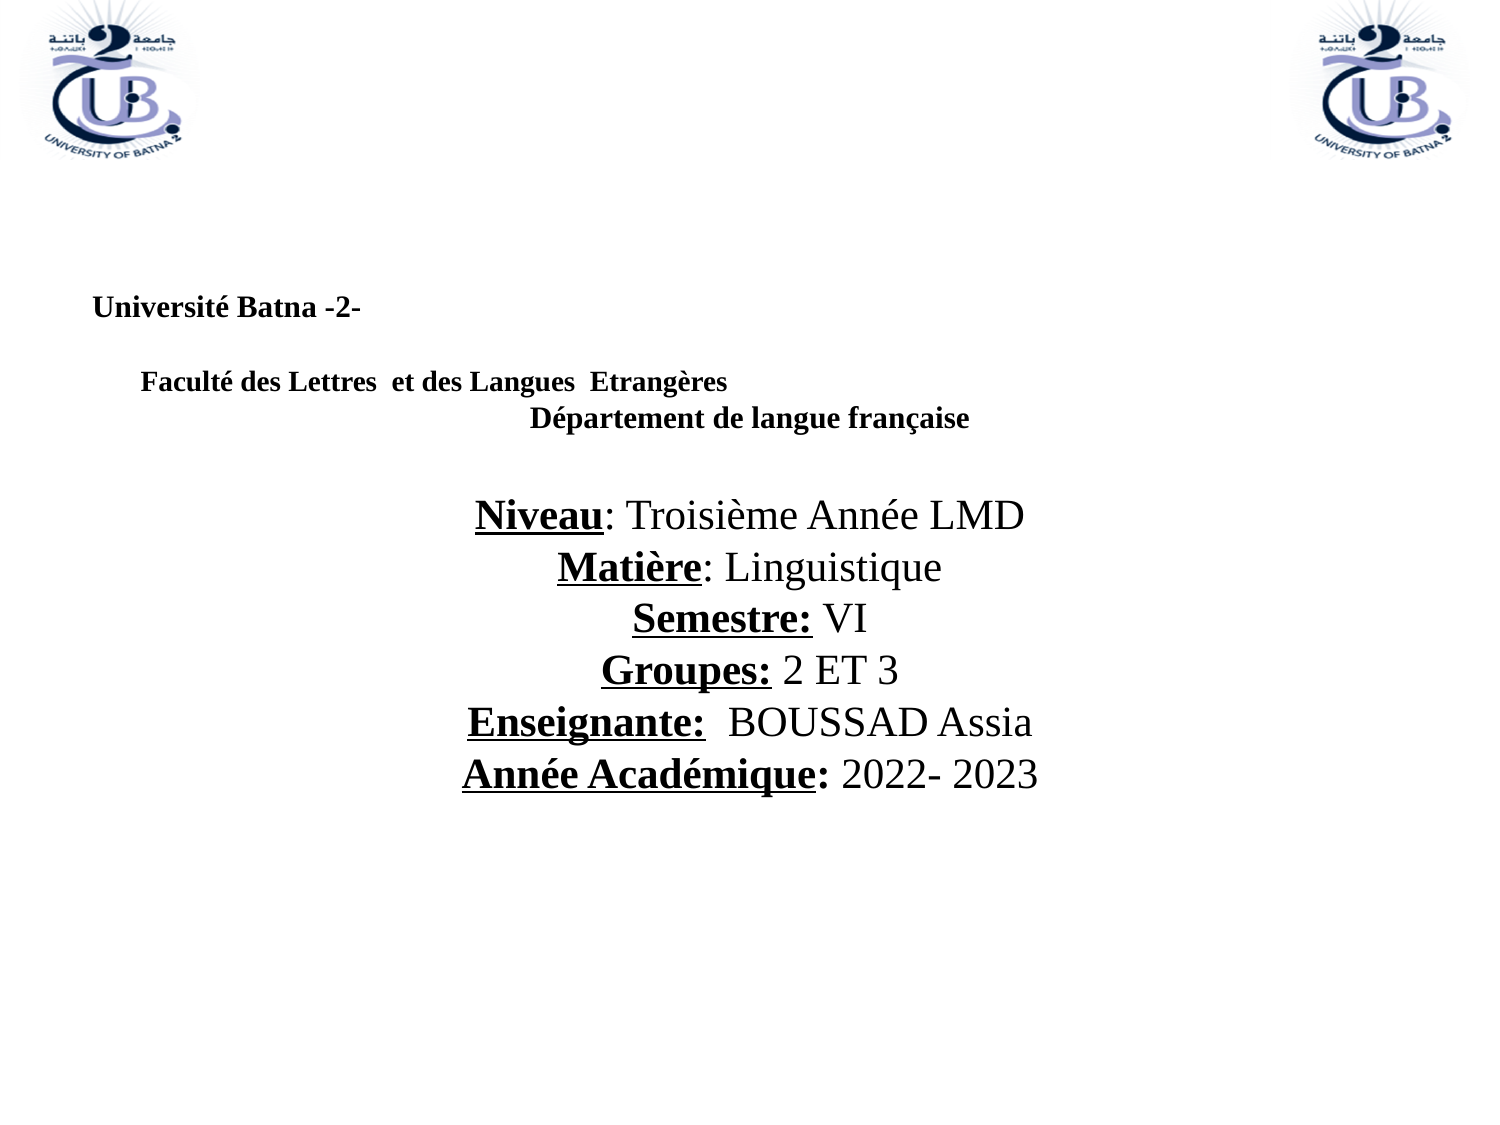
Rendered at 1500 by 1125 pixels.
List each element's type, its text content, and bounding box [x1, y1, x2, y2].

picture [1270, 0, 1500, 161]
picture [0, 0, 230, 161]
title Université Batna -2- Faculté des Lettres et des Langues Etrangères Département de langue française Niveau: Troisième Année LMD Matière: Linguistique Semestre: VI Groupes: 2 ET 3 Enseignante: BOUSSAD Assia Année Académique: 2022- 2023 [75, 45, 1425, 1020]
